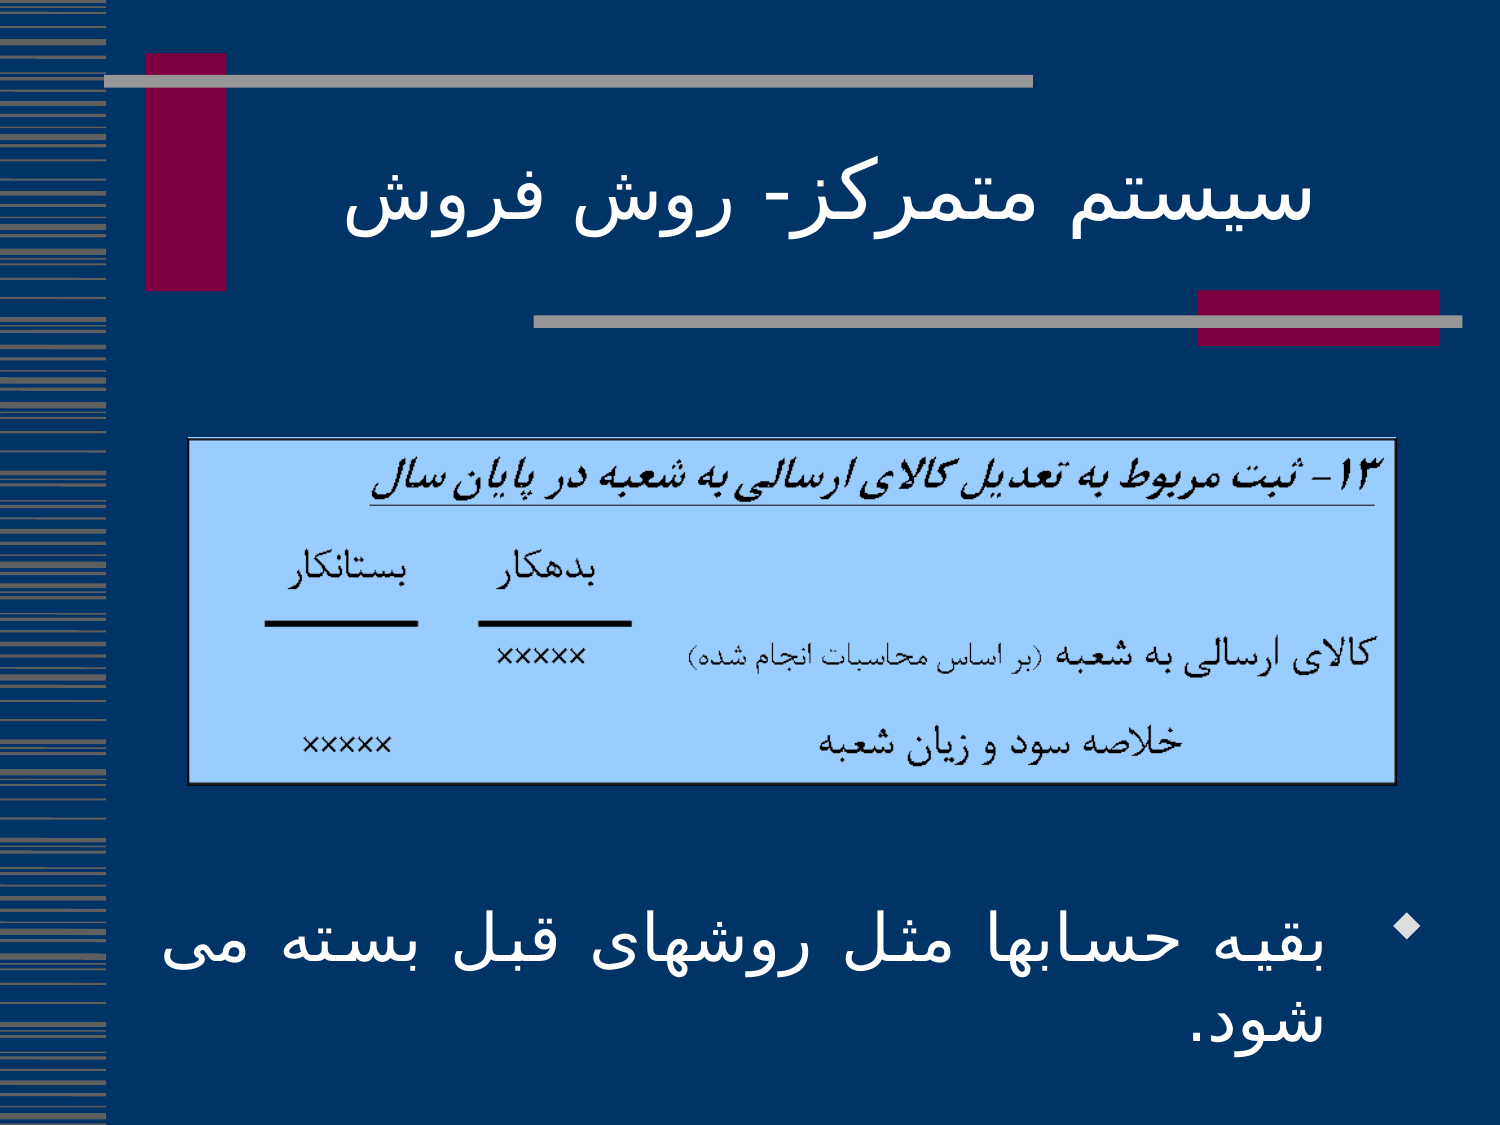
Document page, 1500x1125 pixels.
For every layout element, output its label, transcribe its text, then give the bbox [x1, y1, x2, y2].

list بقیه حسابها مثل روشهای قبل بسته می شود. [137, 887, 1443, 1012]
picture [187, 437, 1397, 786]
title سیستم متمرکز- روش فروش [225, 99, 1436, 288]
slide_number 62 [1081, 1046, 1441, 1122]
